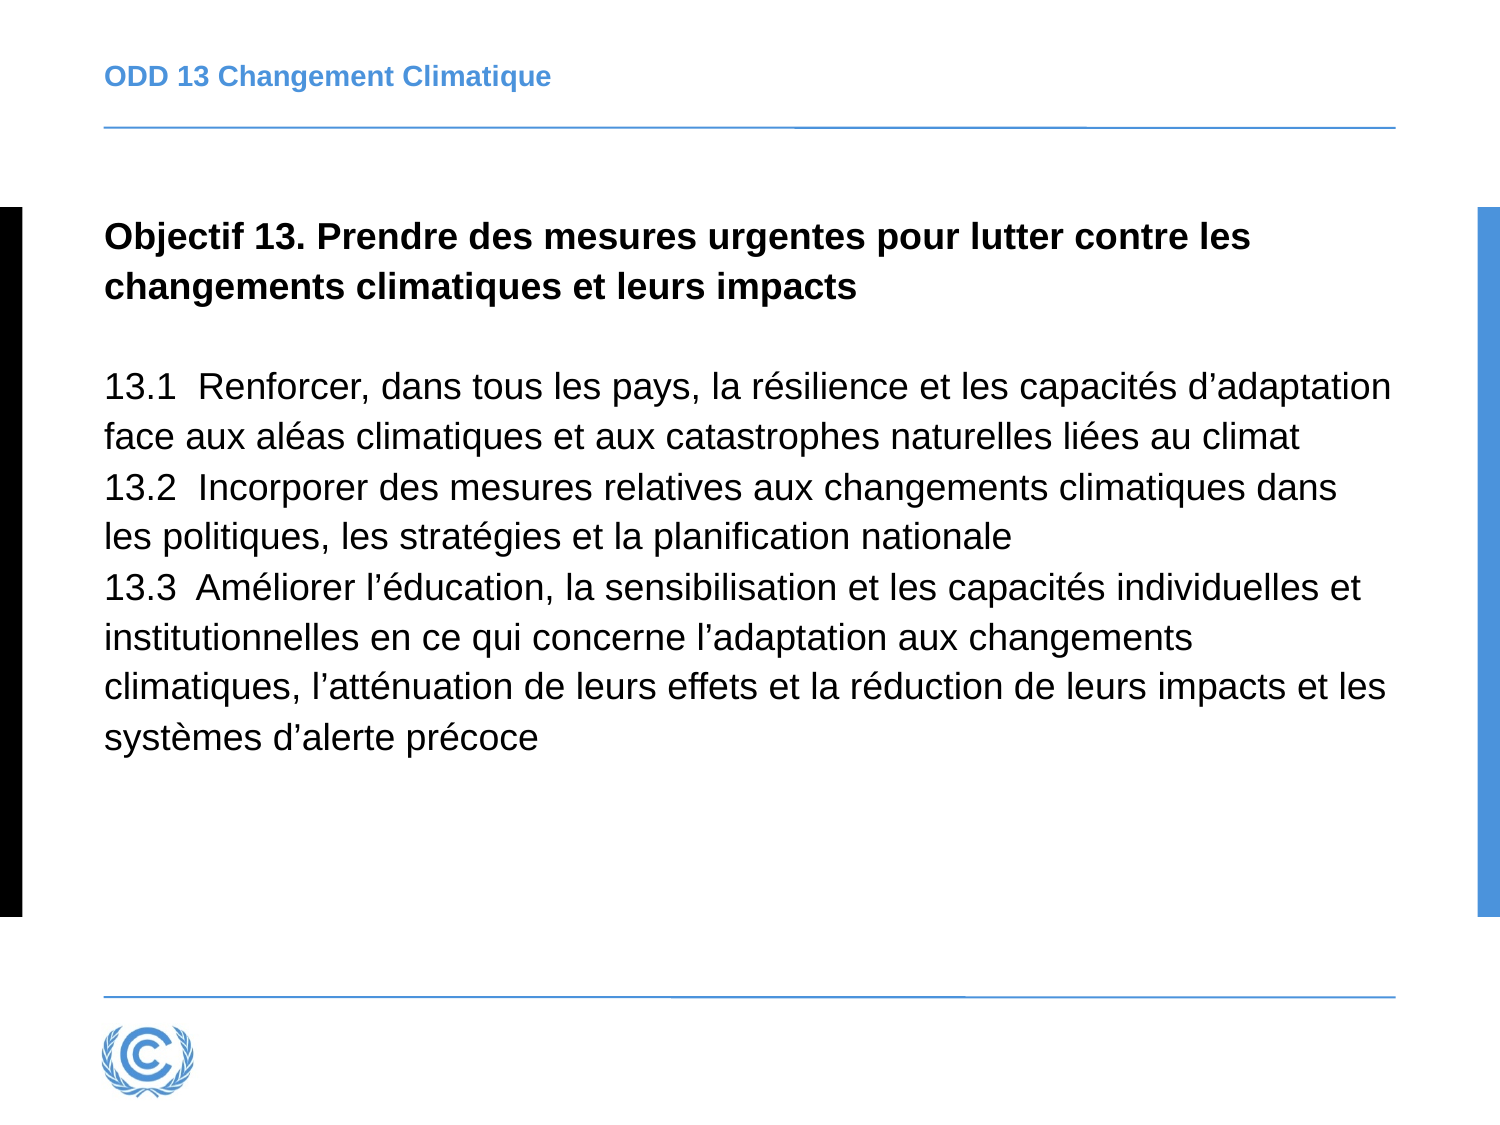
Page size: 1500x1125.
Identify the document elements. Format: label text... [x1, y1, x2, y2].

picture [101, 1001, 209, 1109]
list Objectif 13. Prendre des mesures urgentes pour lutter contre les changements climatiques et leurs impacts 13.1 Renforcer, dans tous les pays, la résilience et les capacités d’adaptation face aux aléas climatiques et aux catastrophes naturelles liées au climat 13.2 Incorporer des mesures relatives aux changements climatiques dans les politiques, les stratégies et la planification nationale 13.3 Améliorer l’éducation, la sensibilisation et les capacités individuelles et institutionnelles en ce qui concerne l’adaptation aux changements climatiques, l’atténuation de leurs effets et la réduction de leurs impacts et les systèmes d’alerte précoce [104, 207, 1395, 918]
title ODD 13 Changement Climatique [104, 50, 1396, 103]
